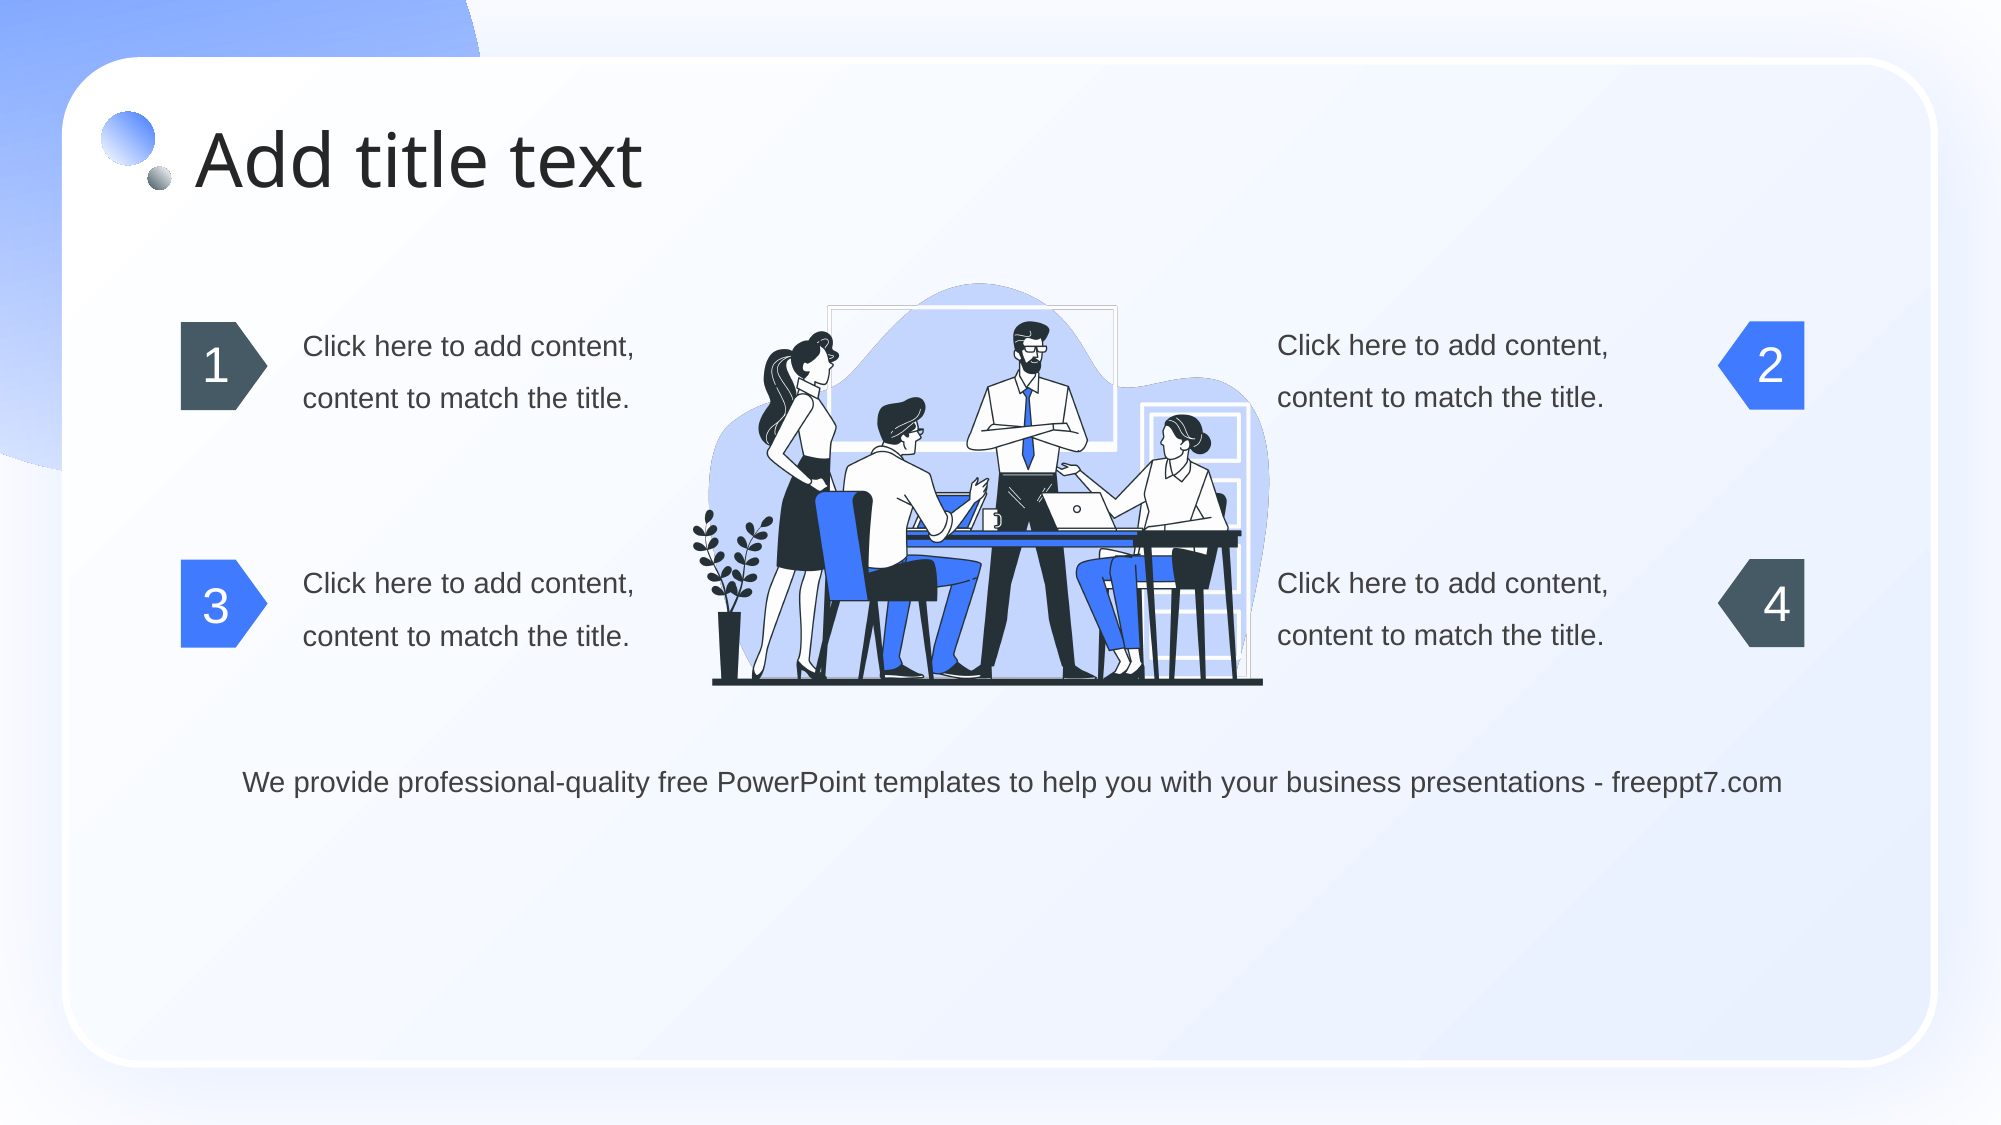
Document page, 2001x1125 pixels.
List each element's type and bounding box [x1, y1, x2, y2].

text_box [180, 136, 1847, 833]
